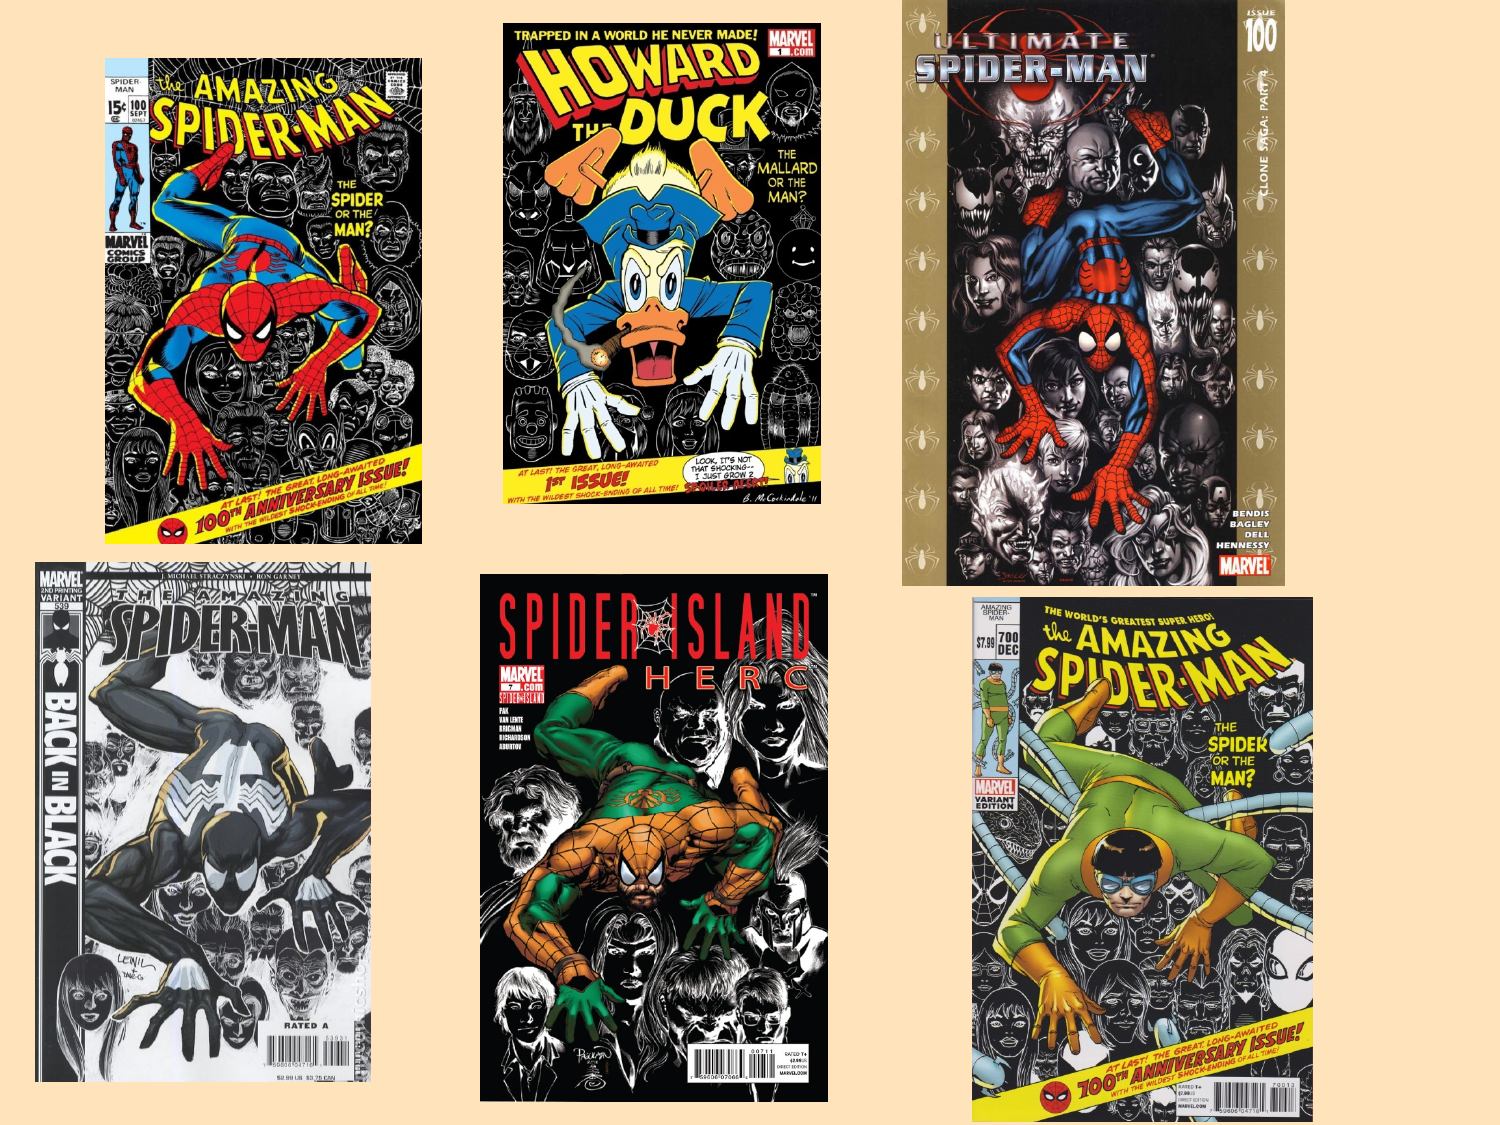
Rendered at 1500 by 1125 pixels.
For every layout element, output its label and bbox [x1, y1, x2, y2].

picture [105, 58, 422, 544]
picture [34, 562, 371, 1082]
picture [902, 0, 1286, 587]
picture [480, 573, 829, 1102]
picture [503, 23, 821, 505]
picture [972, 597, 1313, 1122]
